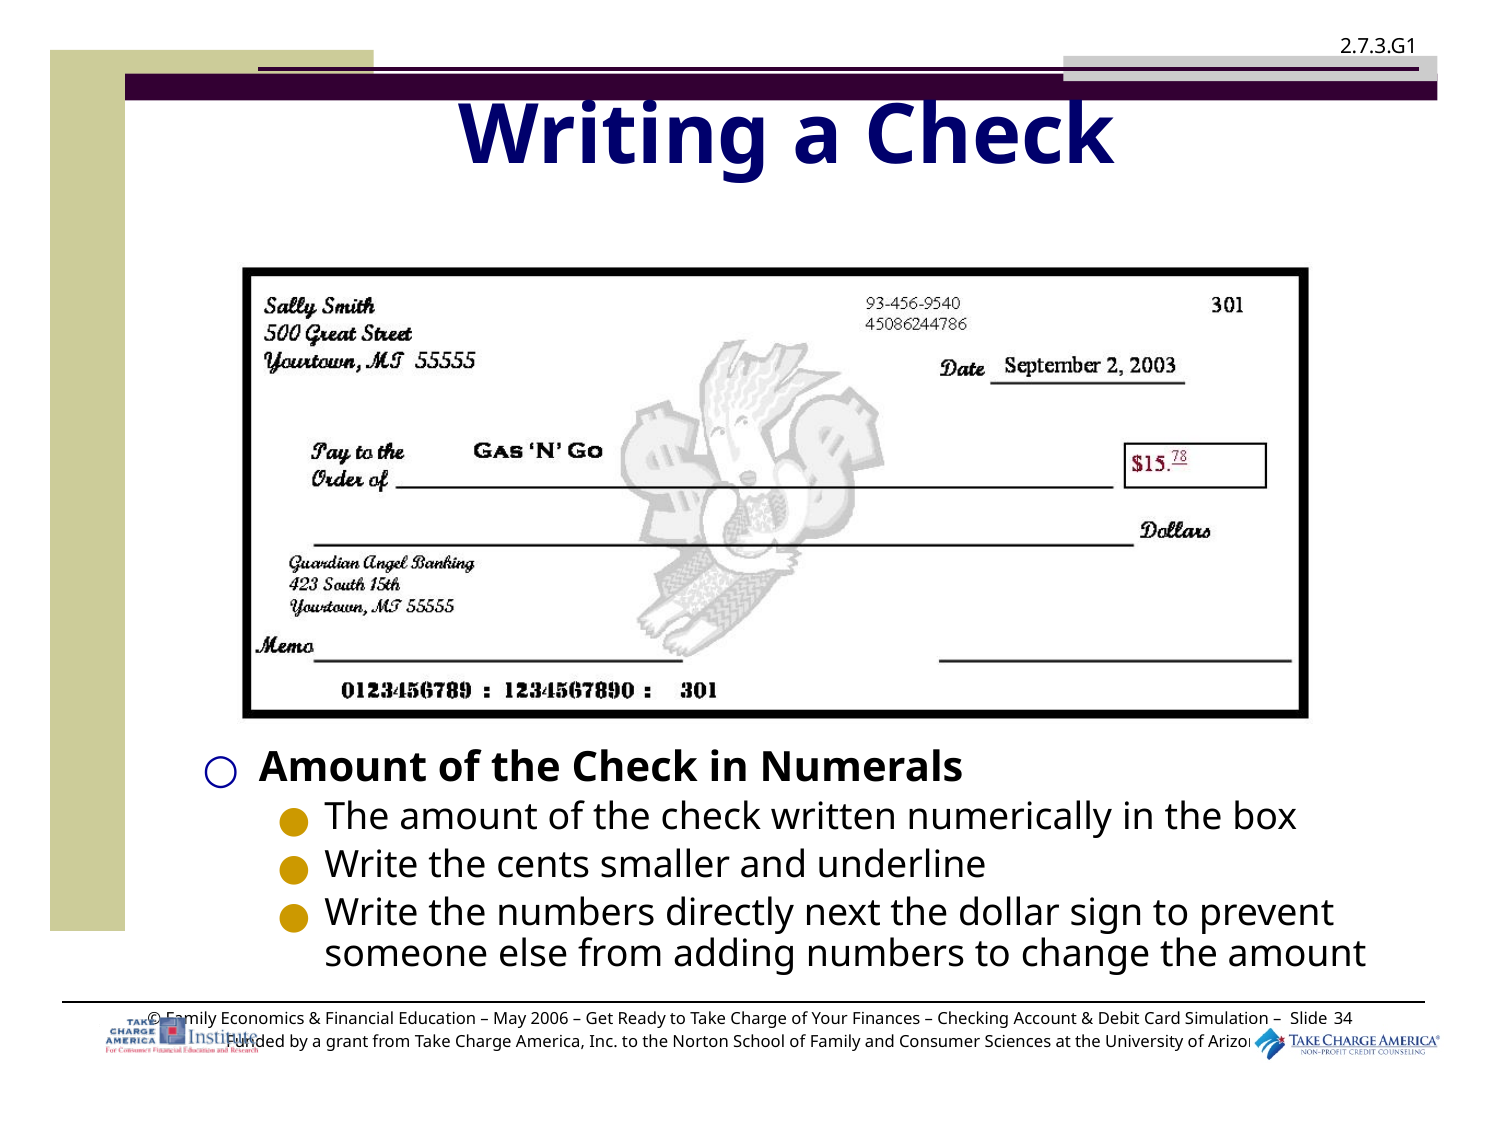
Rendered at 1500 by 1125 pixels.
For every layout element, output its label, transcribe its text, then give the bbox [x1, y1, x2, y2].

picture [99, 1012, 265, 1063]
list Amount of the Check in Numerals The amount of the check written numerically in the box Write the cents smaller and underline Write the numbers directly next the dollar sign to prevent someone else from adding numbers to change the amount [187, 737, 1500, 1000]
title Writing a Check [187, 0, 1388, 188]
picture [1250, 1024, 1444, 1063]
picture [237, 262, 1313, 724]
